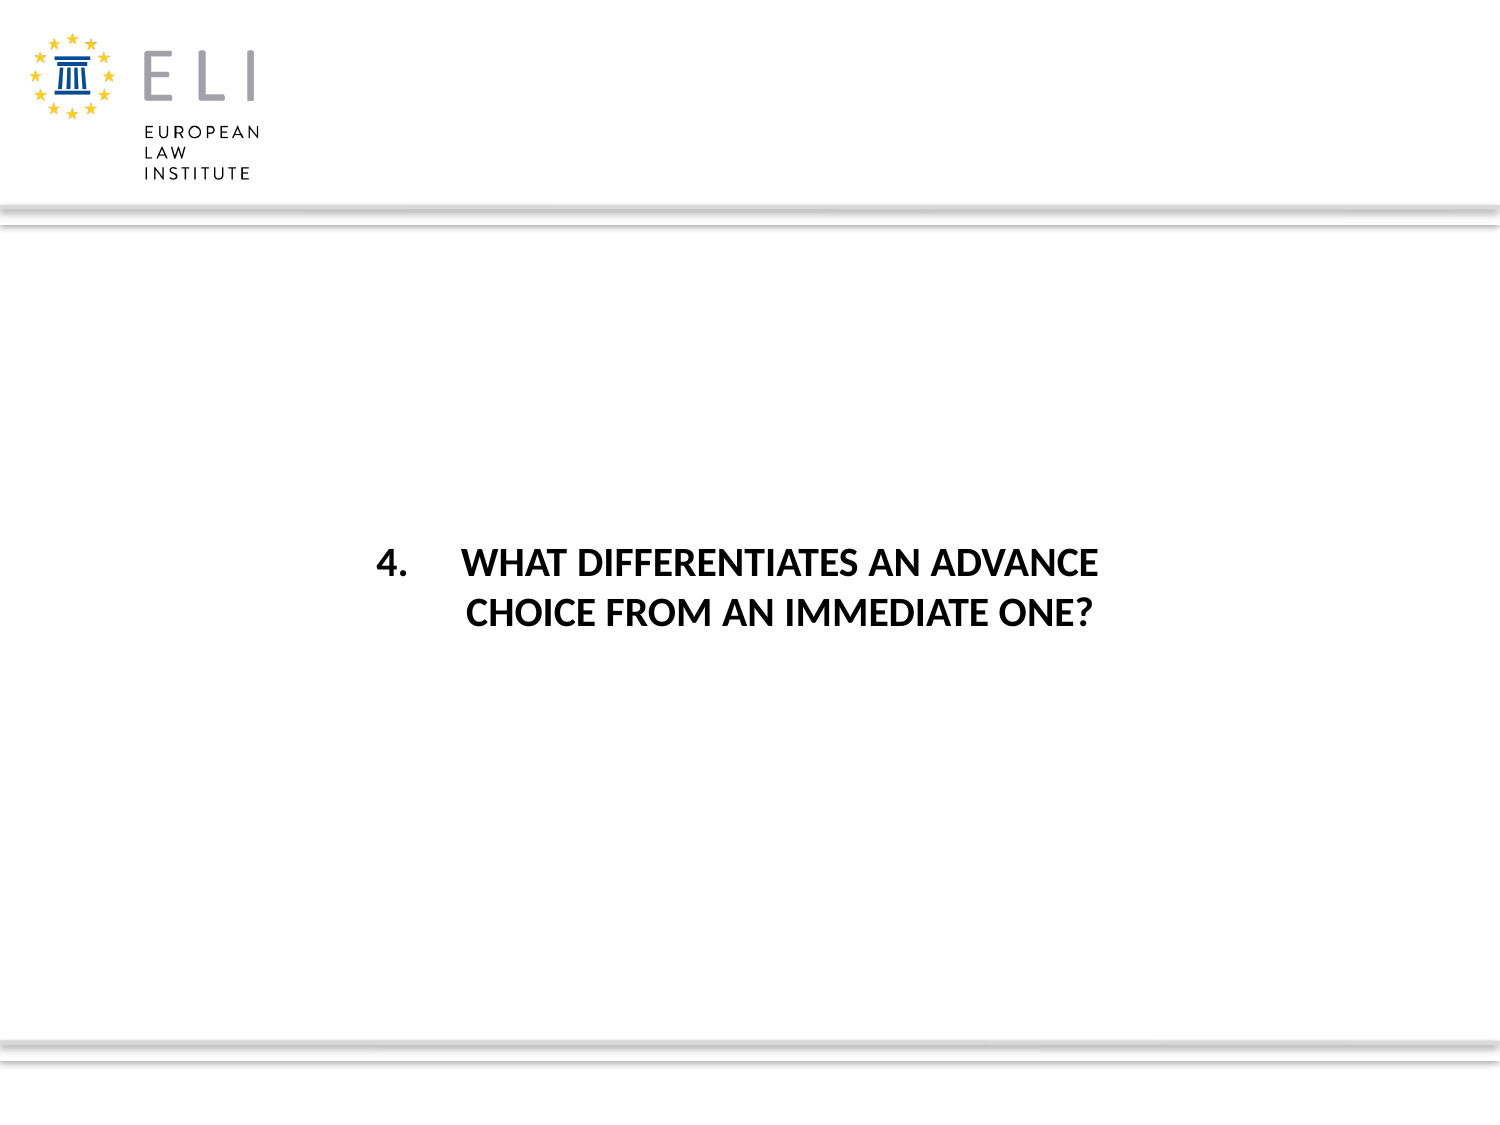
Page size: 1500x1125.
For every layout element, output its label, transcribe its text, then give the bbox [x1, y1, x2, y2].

picture [0, 0, 307, 204]
text_box WHAT DIFFERENTIATES AN ADVANCE CHOICE FROM AN IMMEDIATE ONE? [360, 527, 1116, 642]
